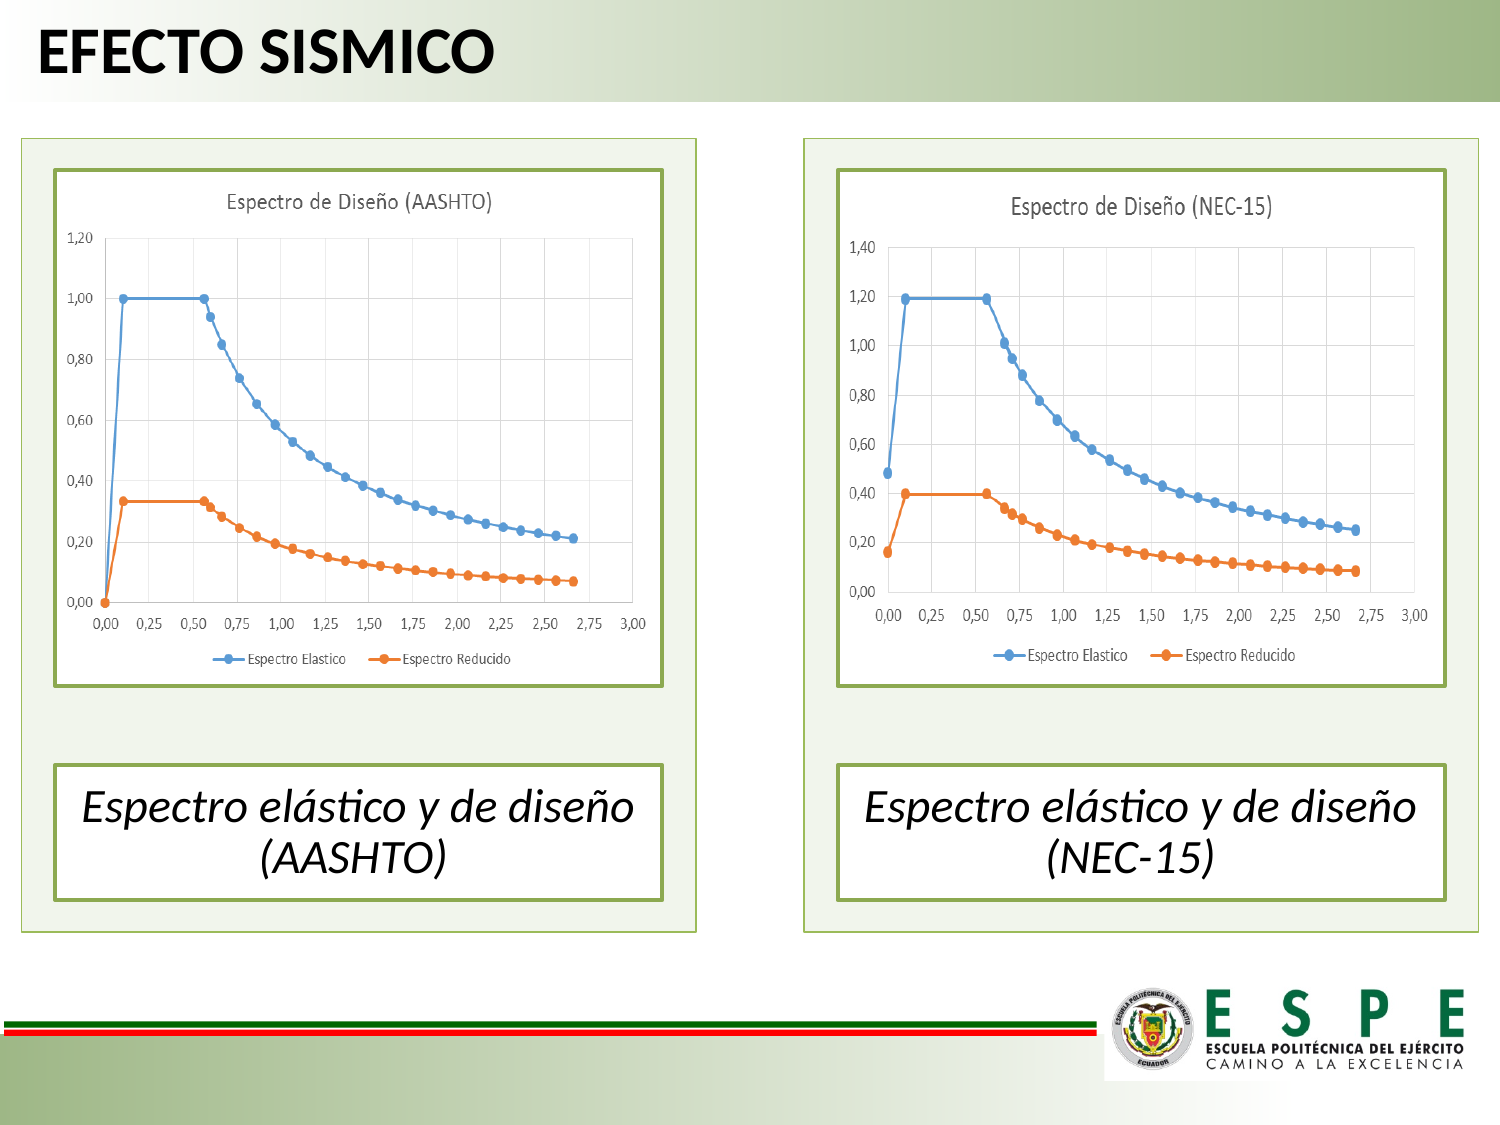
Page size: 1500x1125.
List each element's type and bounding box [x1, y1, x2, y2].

picture [1104, 976, 1483, 1081]
text_box [20, 0, 1480, 1071]
